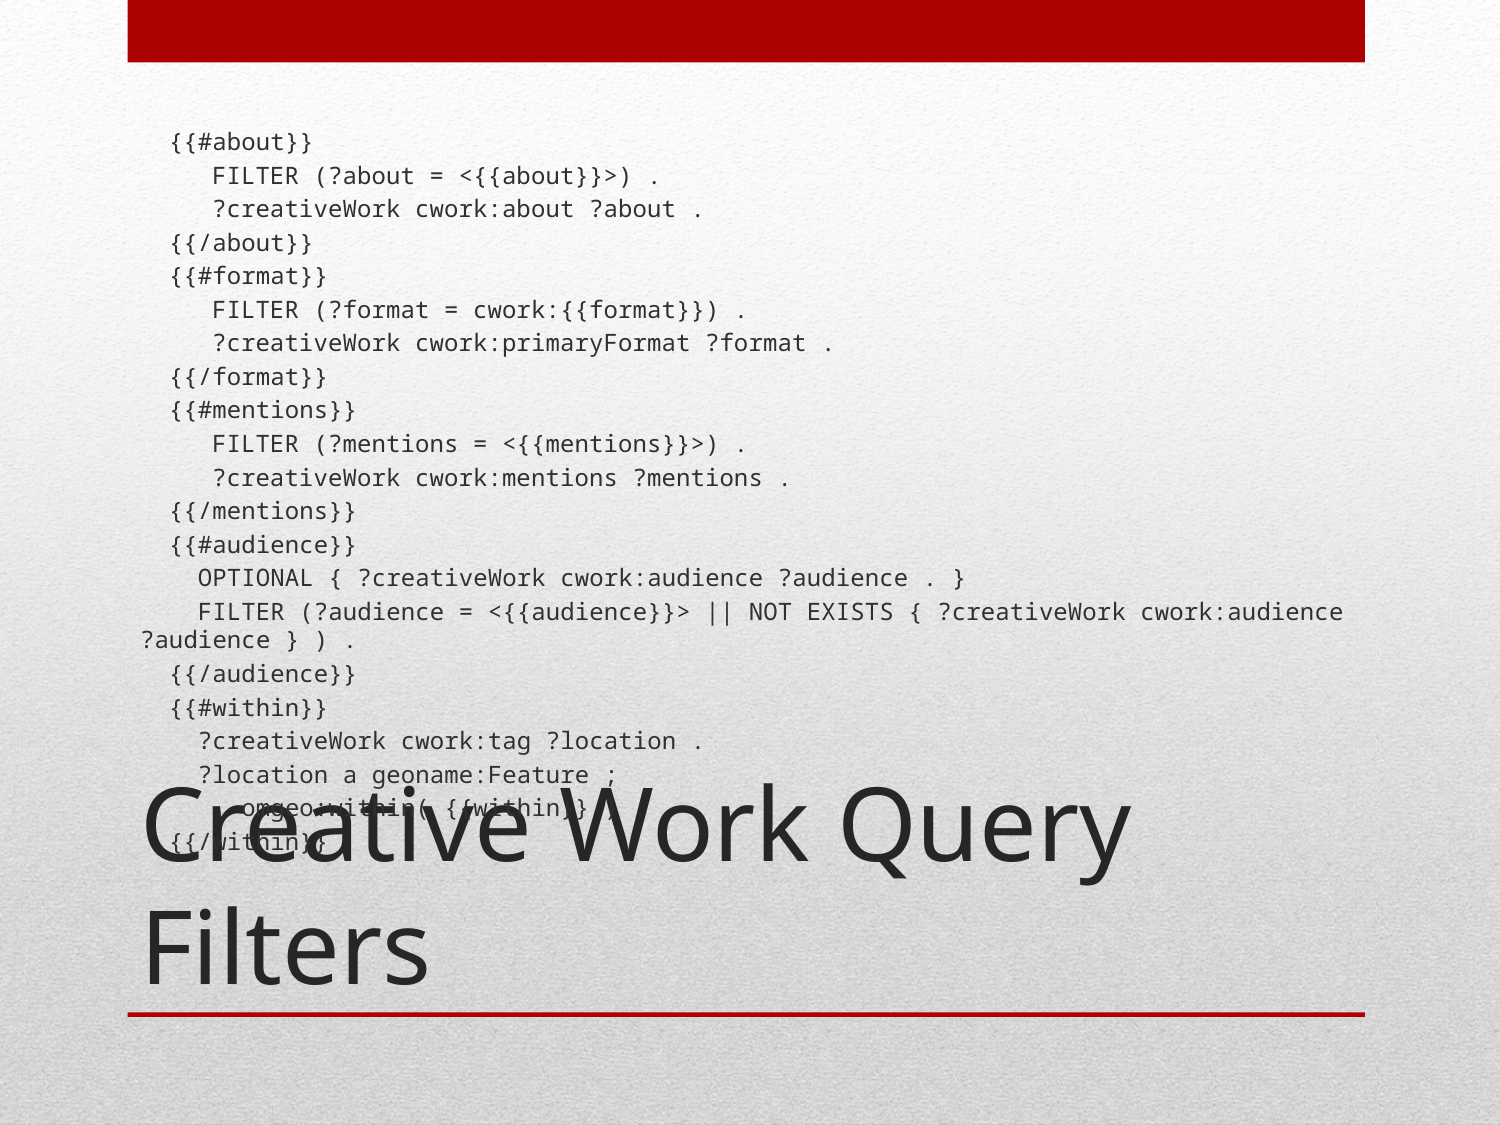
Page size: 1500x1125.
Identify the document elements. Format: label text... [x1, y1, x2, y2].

title Creative Work Query Filters [125, 750, 1425, 1013]
list {{#about}} FILTER (?about = <{{about}}>) . ?creativeWork cwork:about ?about . {{/about}} {{#format}} FILTER (?format = cwork:{{format}}) . ?creativeWork cwork:primaryFormat ?format . {{/format}} {{#mentions}} FILTER (?mentions = <{{mentions}}>) . ?creativeWork cwork:mentions ?mentions . {{/mentions}} {{#audience}} OPTIONAL { ?creativeWork cwork:audience ?audience . } FILTER (?audience = <{{audience}}> || NOT EXISTS { ?creativeWork cwork:audience ?audience } ) . {{/audience}} {{#within}} ?creativeWork cwork:tag ?location . ?location a geoname:Feature ; omgeo:within( {{within}} ) . {{/within}} [125, 112, 1363, 869]
